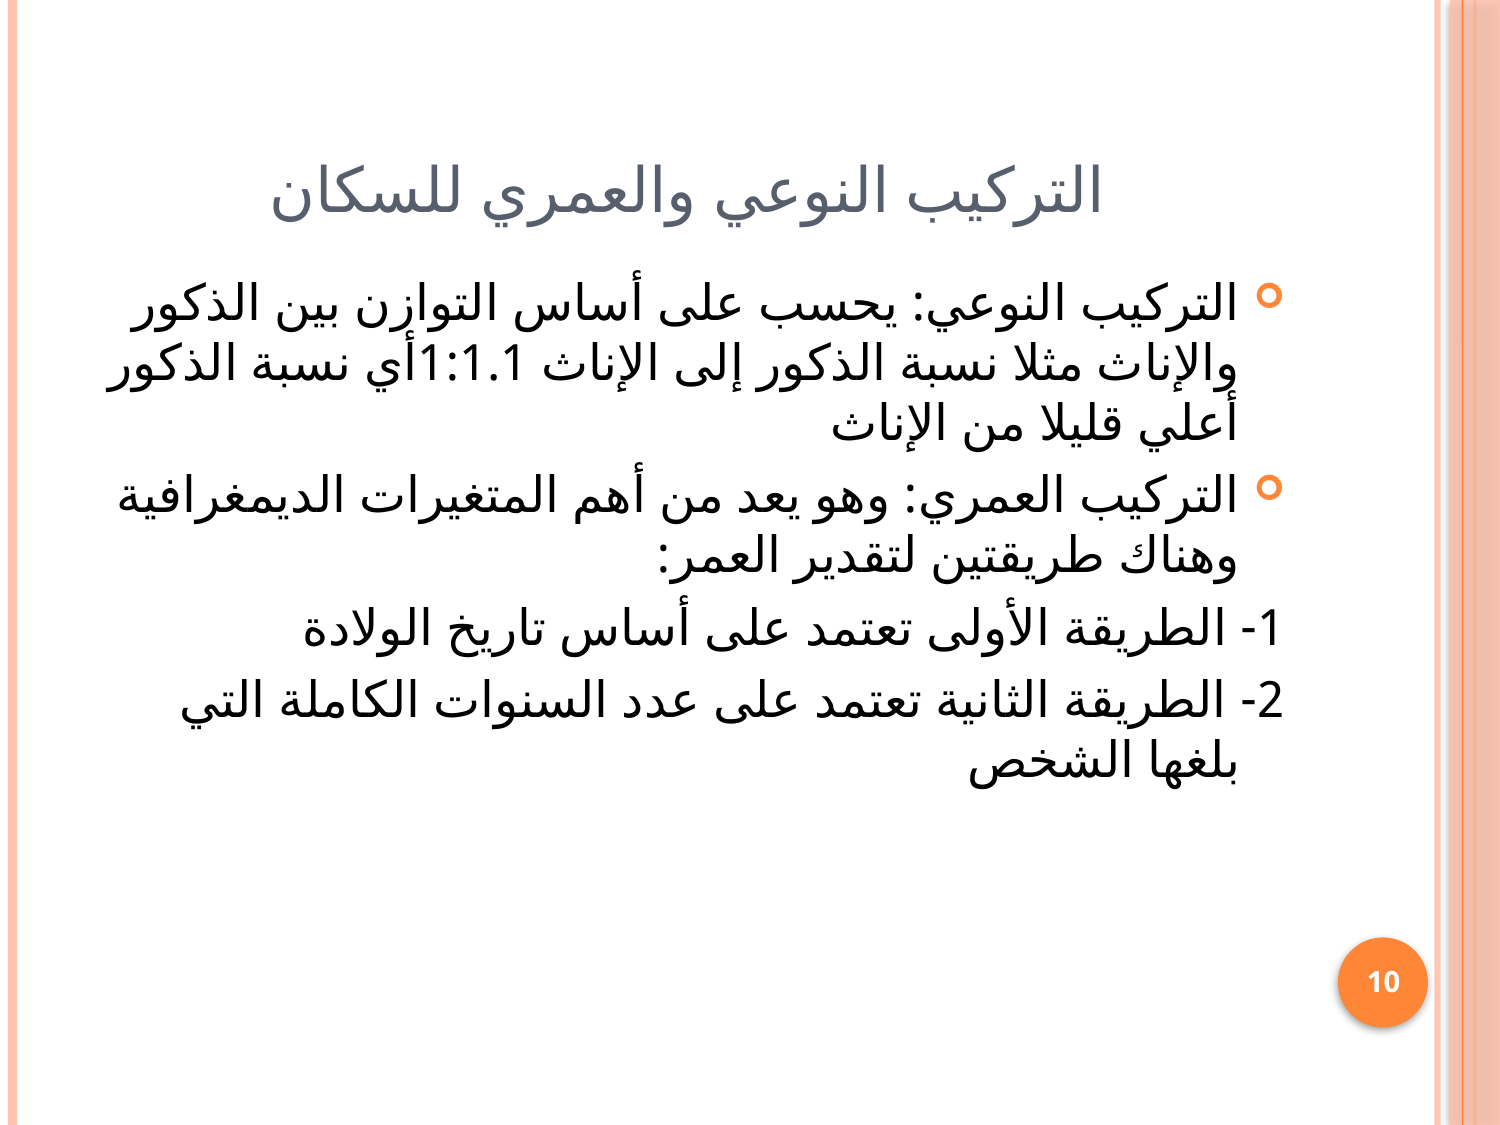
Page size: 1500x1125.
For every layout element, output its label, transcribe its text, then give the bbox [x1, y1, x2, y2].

title التركيب النوعي والعمري للسكان [75, 45, 1300, 233]
list التركيب النوعي: يحسب على أساس التوازن بين الذكور والإناث مثلا نسبة الذكور إلى الإناث 1:1.1أي نسبة الذكور أعلي قليلا من الإناث التركيب العمري: وهو يعد من أهم المتغيرات الديمغرافية وهناك طريقتين لتقدير العمر: 1- الطريقة الأولى تعتمد على أساس تاريخ الولادة 2- الطريقة الثانية تعتمد على عدد السنوات الكاملة التي بلغها الشخص [75, 262, 1300, 1062]
slide_number 10 [1333, 940, 1434, 1027]
